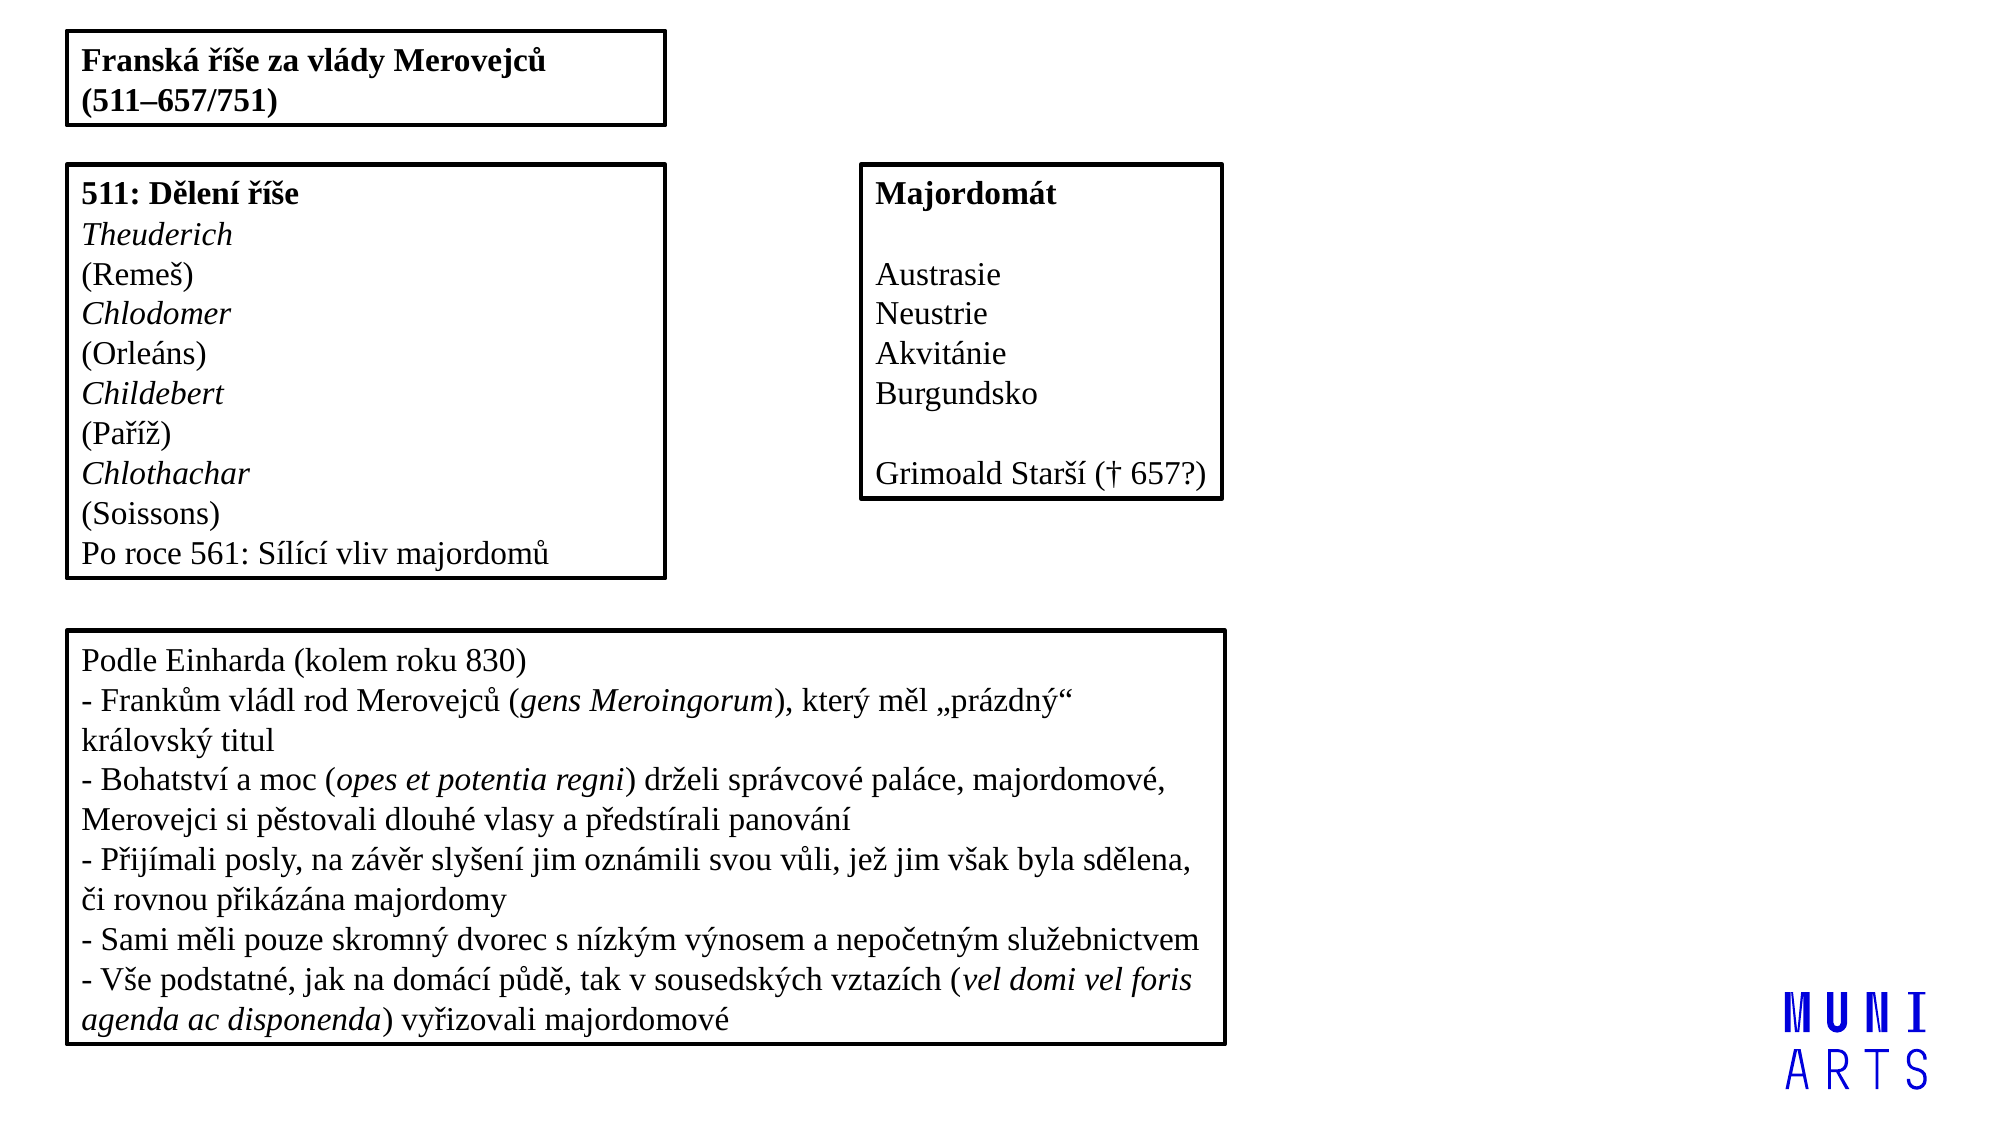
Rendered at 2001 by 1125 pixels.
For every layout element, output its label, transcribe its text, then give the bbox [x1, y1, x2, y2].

text_box 511: Dělení říše Theuderich (Remeš) Chlodomer (Orleáns) Childebert (Paříž) Chlothachar (Soissons) Po roce 561: Sílící vliv majordomů [65, 162, 667, 580]
text_box Franská říše za vlády Merovejců (511–657/751) [65, 29, 667, 127]
text_box Majordomát Austrasie Neustrie Akvitánie Burgundsko Grimoald Starší († 657?) [859, 162, 1224, 501]
text_box Podle Einharda (kolem roku 830) - Frankům vládl rod Merovejců (gens Meroingorum), který měl „prázdný“ královský titul - Bohatství a moc (opes et potentia regni) drželi správcové paláce, majordomové, Merovejci si pěstovali dlouhé vlasy a předstírali panování - Přijímali posly, na závěr slyšení jim oznámili svou vůli, jež jim však byla sdělena, či rovnou přikázána majordomy - Sami měli pouze skromný dvorec s nízkým výnosem a nepočetným služebnictvem - Vše podstatné, jak na domácí půdě, tak v sousedských vztazích (vel domi vel foris agenda ac disponenda) vyřizovali majordomové [65, 628, 1227, 1046]
